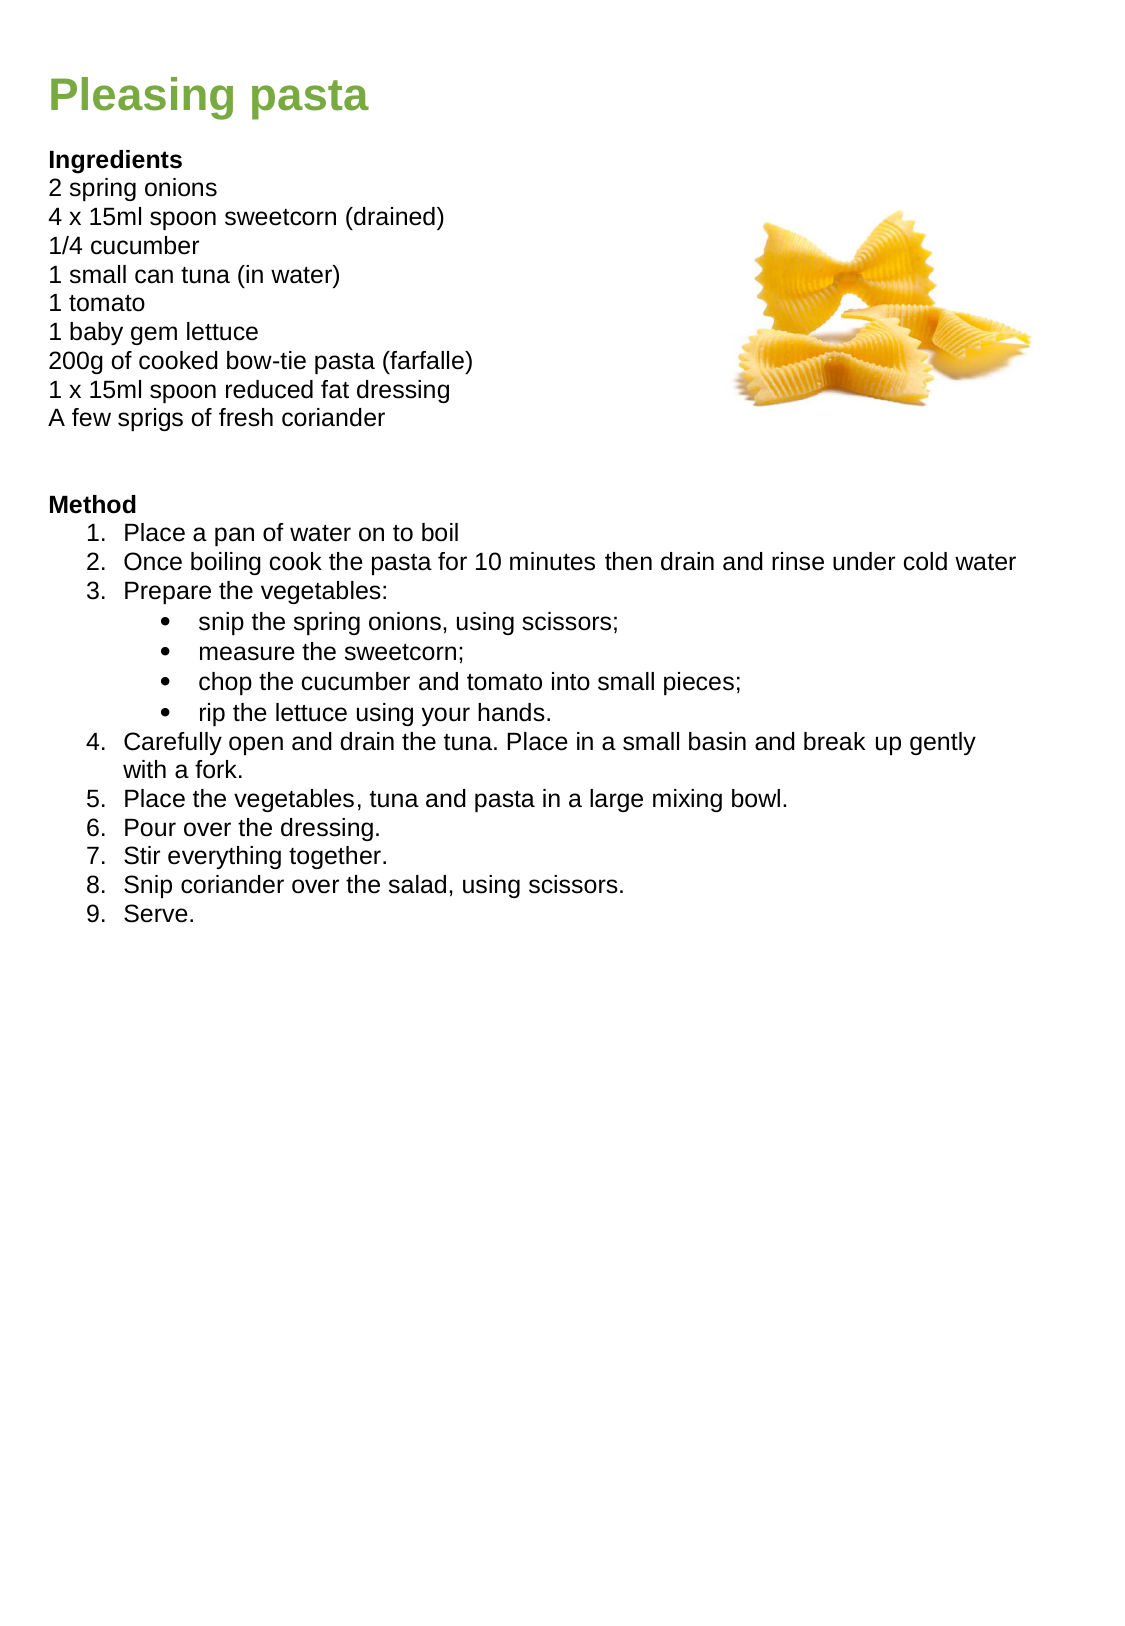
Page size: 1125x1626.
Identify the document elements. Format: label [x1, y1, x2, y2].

picture [48, 67, 1085, 930]
